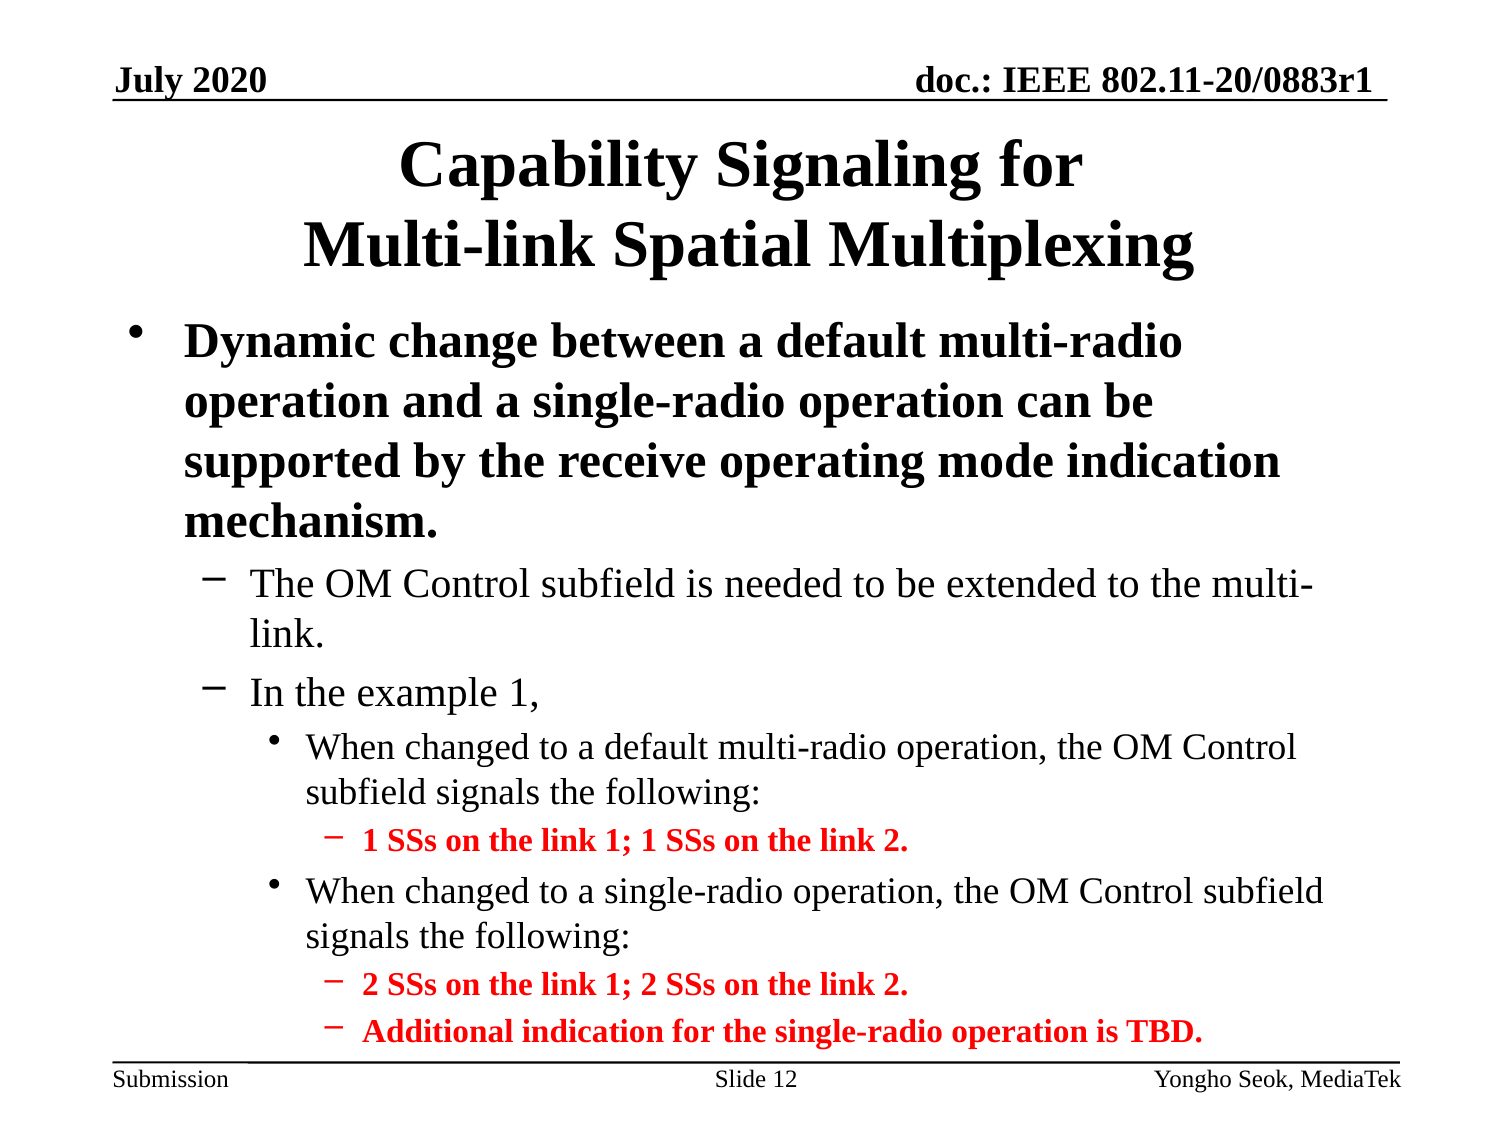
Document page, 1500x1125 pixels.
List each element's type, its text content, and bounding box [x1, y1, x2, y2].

list Dynamic change between a default multi-radio operation and a single-radio operation can be supported by the receive operating mode indication mechanism. The OM Control subfield is needed to be extended to the multi-link. In the example 1, When changed to a default multi-radio operation, the OM Control subfield signals the following: 1 SSs on the link 1; 1 SSs on the link 2. When changed to a single-radio operation, the OM Control subfield signals the following: 2 SSs on the link 1; 2 SSs on the link 2. Additional indication for the single-radio operation is TBD. [112, 299, 1388, 976]
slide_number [114, 54, 270, 101]
footer Yongho Seok, MediaTek [1150, 1061, 1402, 1093]
slide_number Slide 12 [712, 1061, 800, 1093]
title Capability Signaling for Multi-link Spatial Multiplexing [0, 112, 1500, 288]
